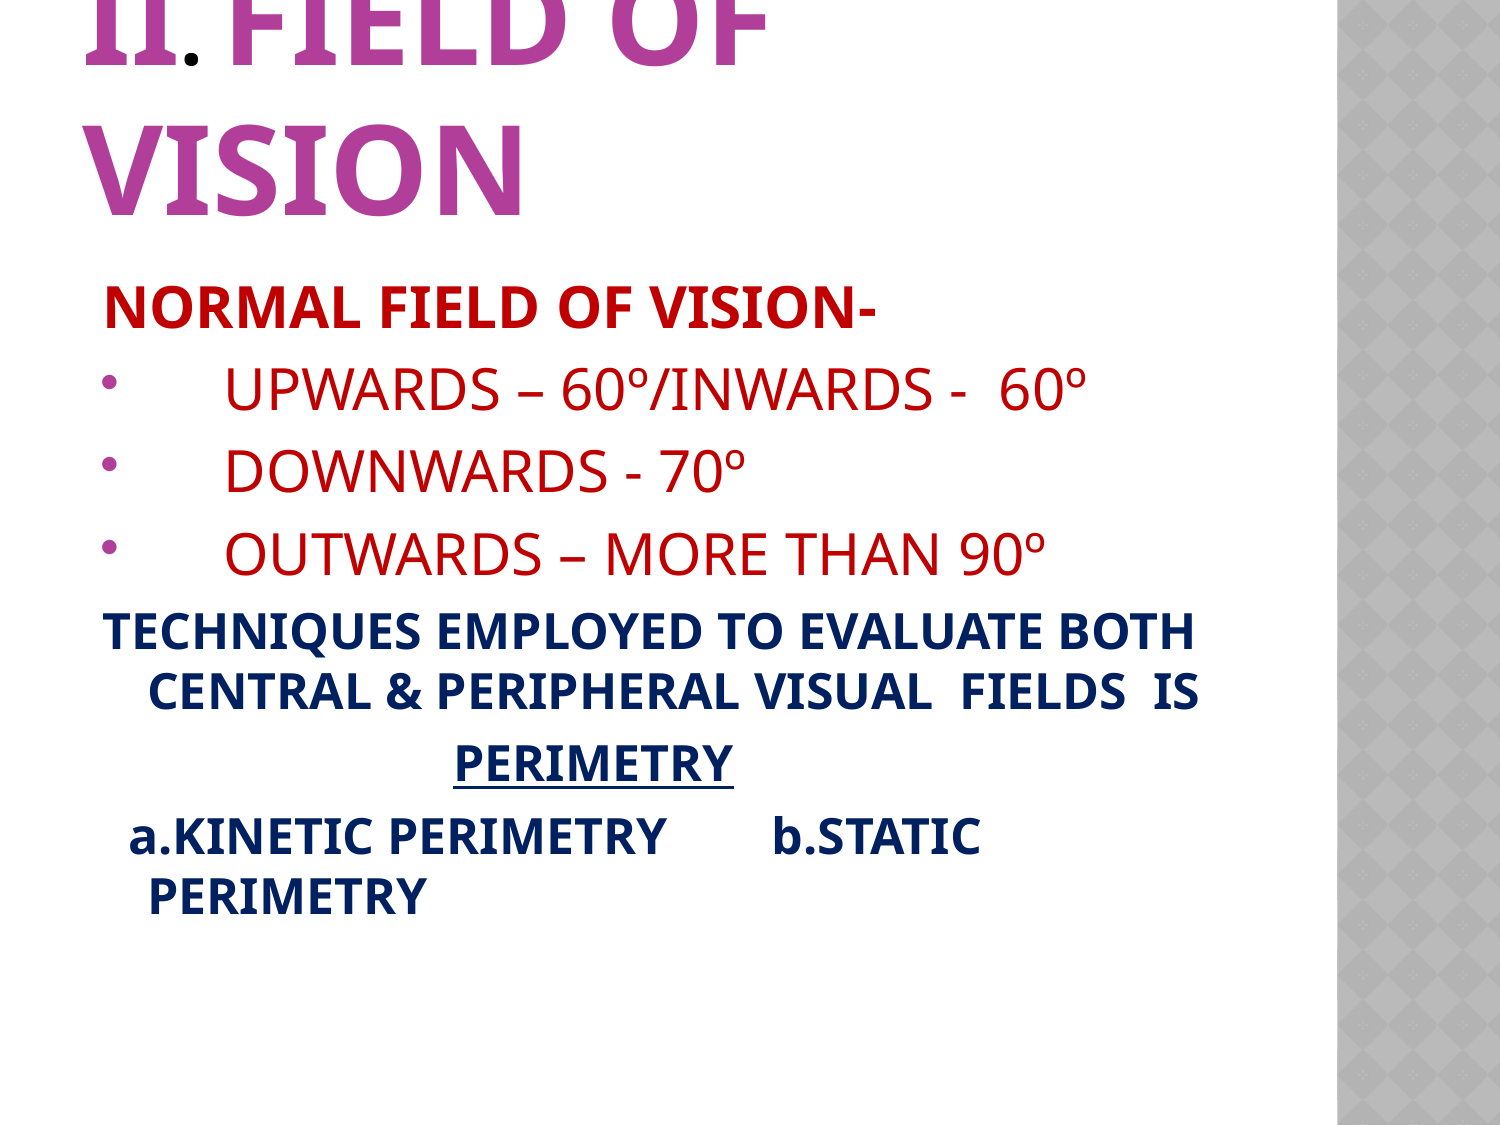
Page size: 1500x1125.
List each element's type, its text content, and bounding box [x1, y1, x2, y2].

title II. Field of vision [75, 52, 1263, 240]
list NORMAL FIELD OF VISION- UPWARDS – 60º/INWARDS - 60º DOWNWARDS - 70º OUTWARDS – MORE THAN 90º TECHNIQUES EMPLOYED TO EVALUATE BOTH CENTRAL & PERIPHERAL VISUAL FIELDS IS PERIMETRY a.KINETIC PERIMETRY b.STATIC PERIMETRY [87, 262, 1275, 1058]
